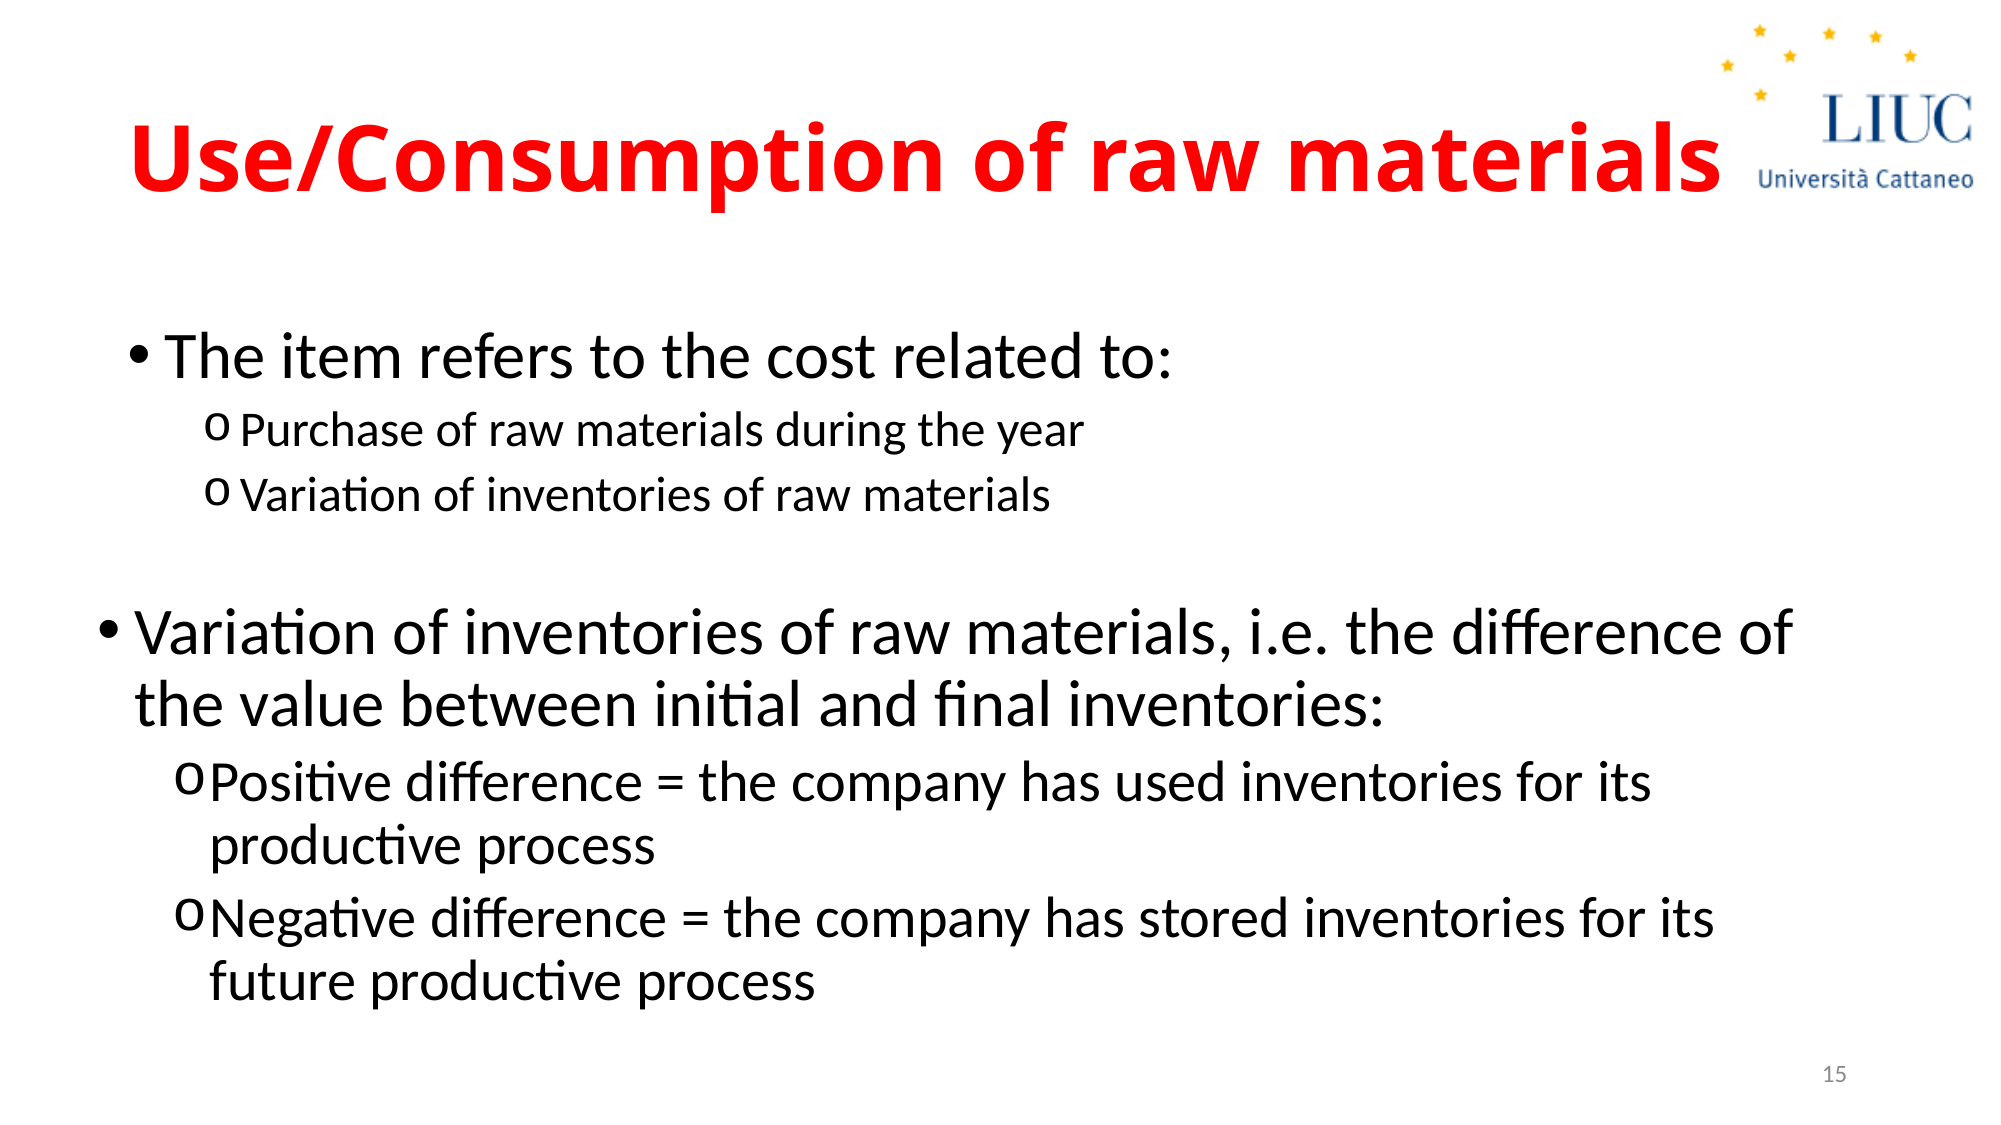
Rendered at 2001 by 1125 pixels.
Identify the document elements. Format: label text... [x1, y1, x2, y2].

title Use/Consumption of raw materials [112, 53, 1838, 271]
text_box Variation of inventories of raw materials, i.e. the difference of the value between initial and final inventories: Positive difference = the company has used inventories for its productive process Negative difference = the company has stored inventories for its future productive process [82, 589, 1838, 1068]
picture [1696, 0, 2000, 210]
list The item refers to the cost related to: Purchase of raw materials during the year Variation of inventories of raw materials [112, 313, 1868, 547]
slide_number 15 [1412, 1042, 1863, 1103]
